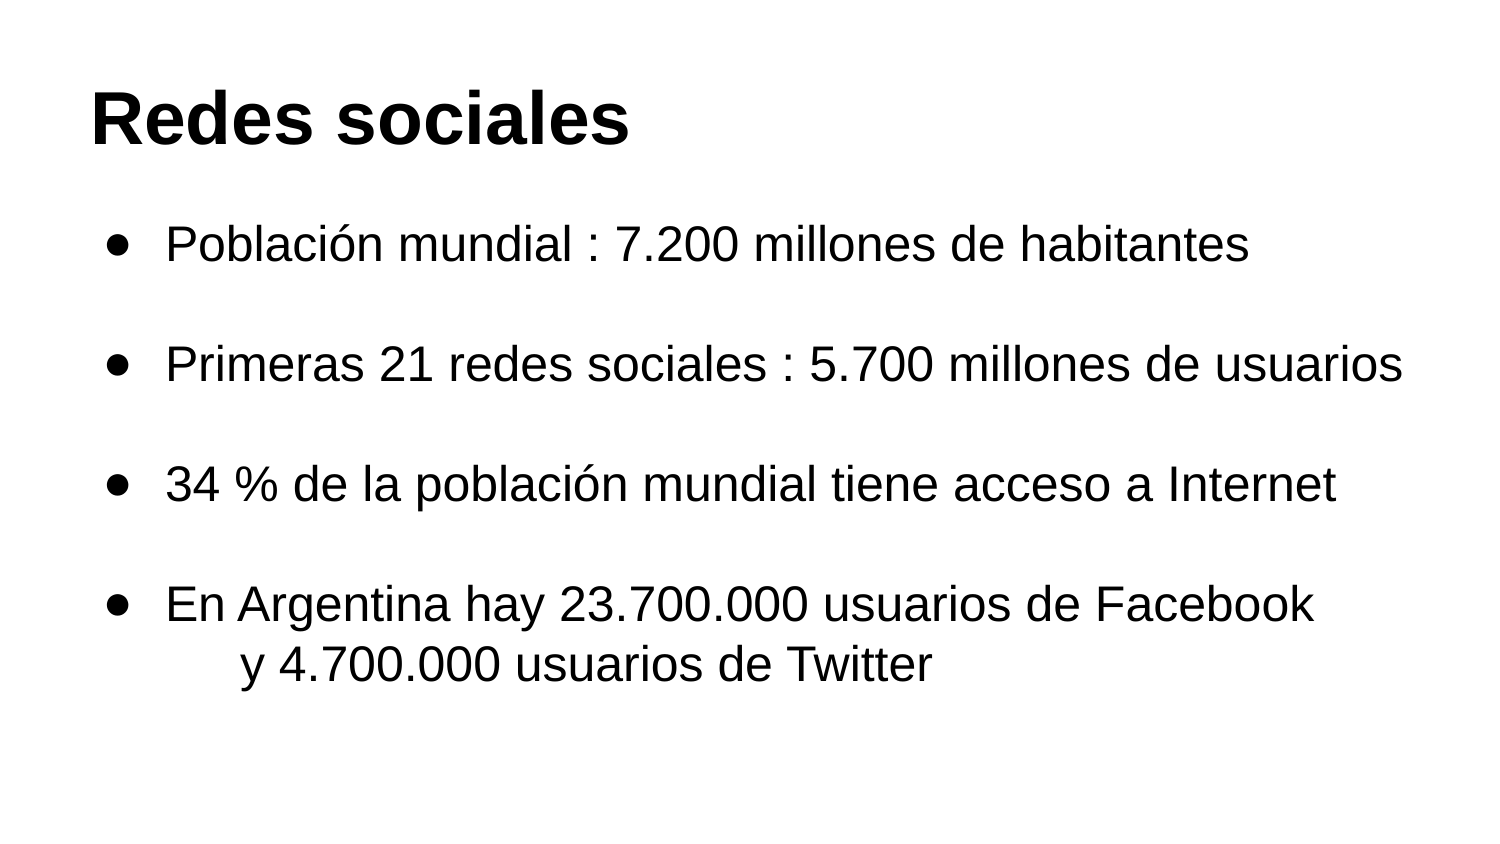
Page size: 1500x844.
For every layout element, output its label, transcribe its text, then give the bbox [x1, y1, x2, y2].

list Población mundial : 7.200 millones de habitantes Primeras 21 redes sociales : 5.700 millones de usuarios 34 % de la población mundial tiene acceso a Internet En Argentina hay 23.700.000 usuarios de Facebook y 4.700.000 usuarios de Twitter [75, 196, 1425, 808]
title Redes sociales [75, 33, 1425, 175]
